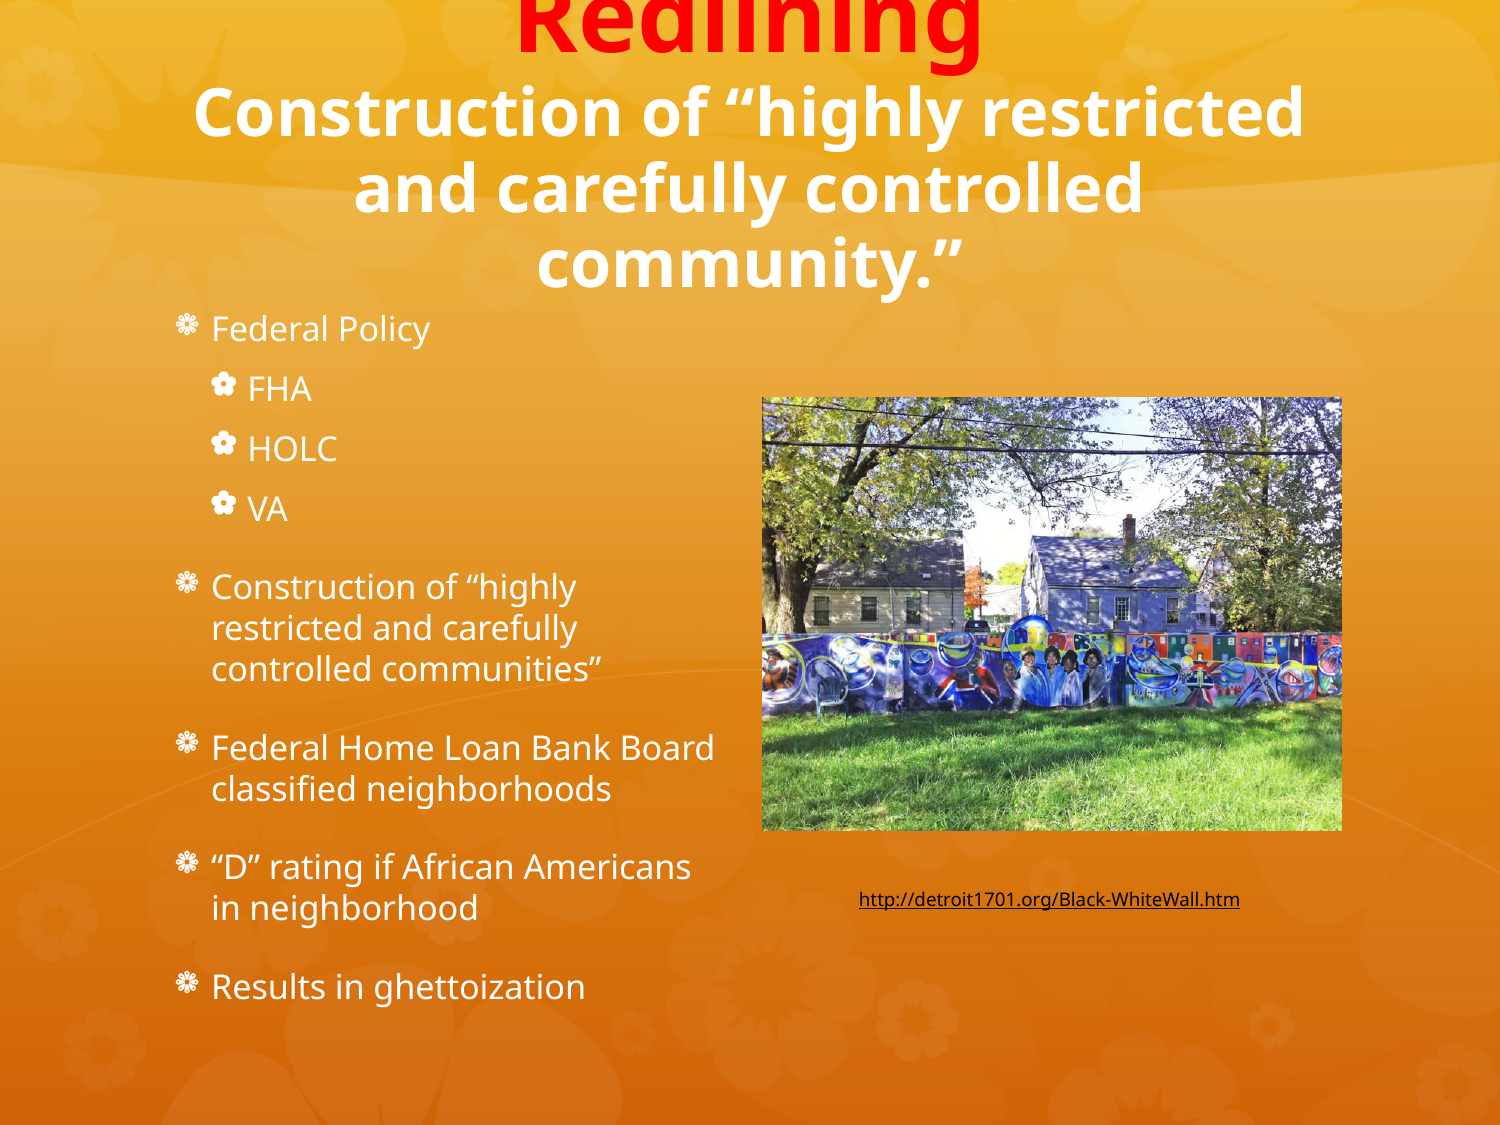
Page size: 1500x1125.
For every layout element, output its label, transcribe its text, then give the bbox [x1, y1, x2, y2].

list Federal Policy FHA HOLC VA Construction of “highly restricted and carefully controlled communities” Federal Home Loan Bank Board classified neighborhoods “D” rating if African Americans in neighborhood Results in ghettoization [158, 299, 738, 1030]
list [762, 397, 1342, 831]
title Redlining Construction of “highly restricted and carefully controlled community.” [127, 14, 1372, 251]
text_box http://detroit1701.org/Black-WhiteWall.htm [844, 880, 1260, 921]
picture [0, 0, 1500, 1125]
